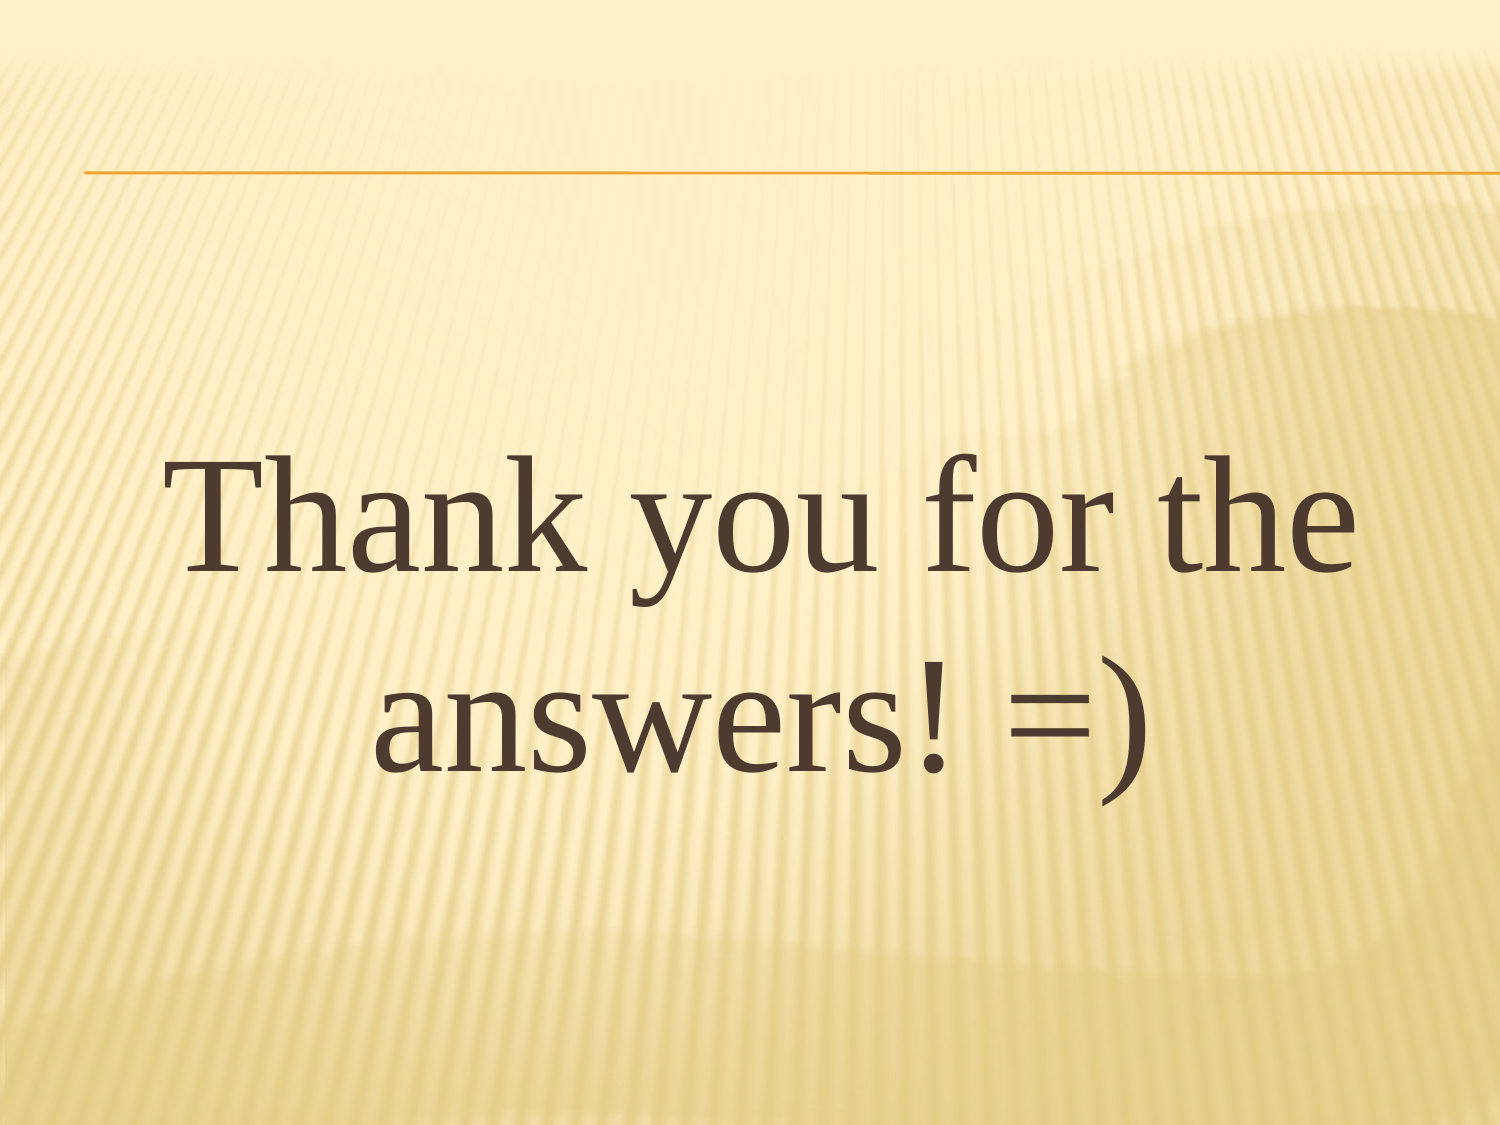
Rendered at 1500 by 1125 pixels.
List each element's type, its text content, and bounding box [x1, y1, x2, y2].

list Thank you for the answers! =) [50, 254, 1475, 998]
